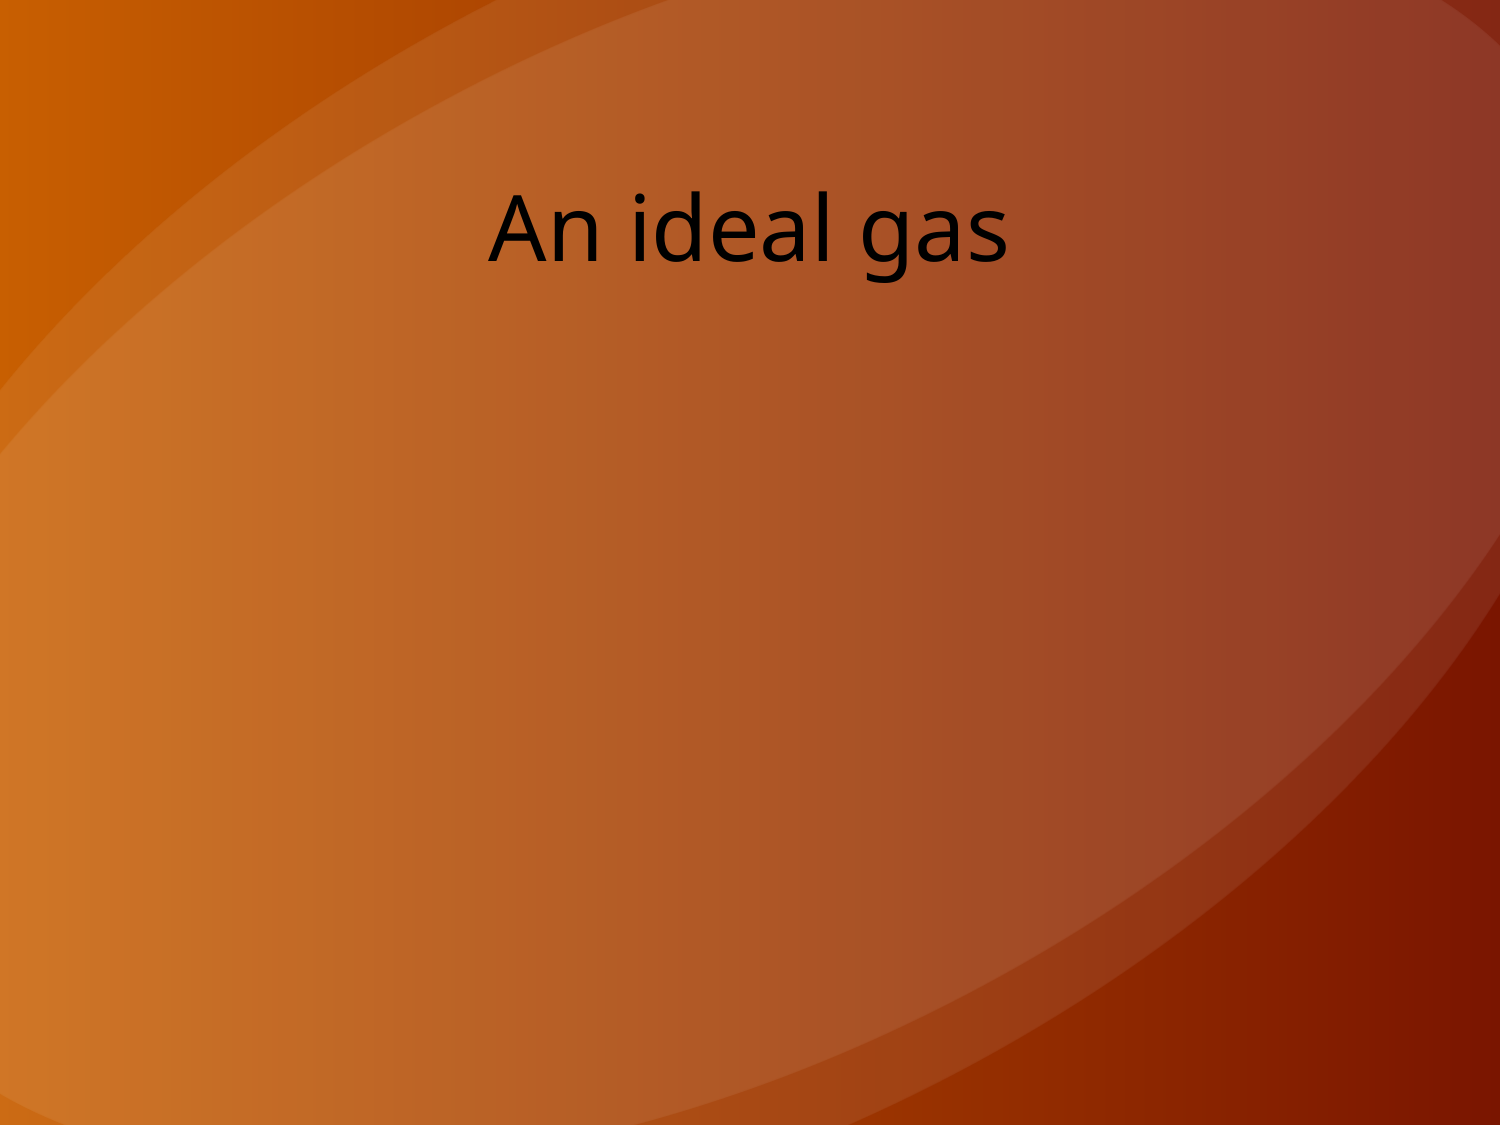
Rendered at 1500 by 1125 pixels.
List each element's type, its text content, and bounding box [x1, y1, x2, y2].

title An ideal gas [283, 45, 1216, 288]
picture [0, 0, 1500, 1125]
